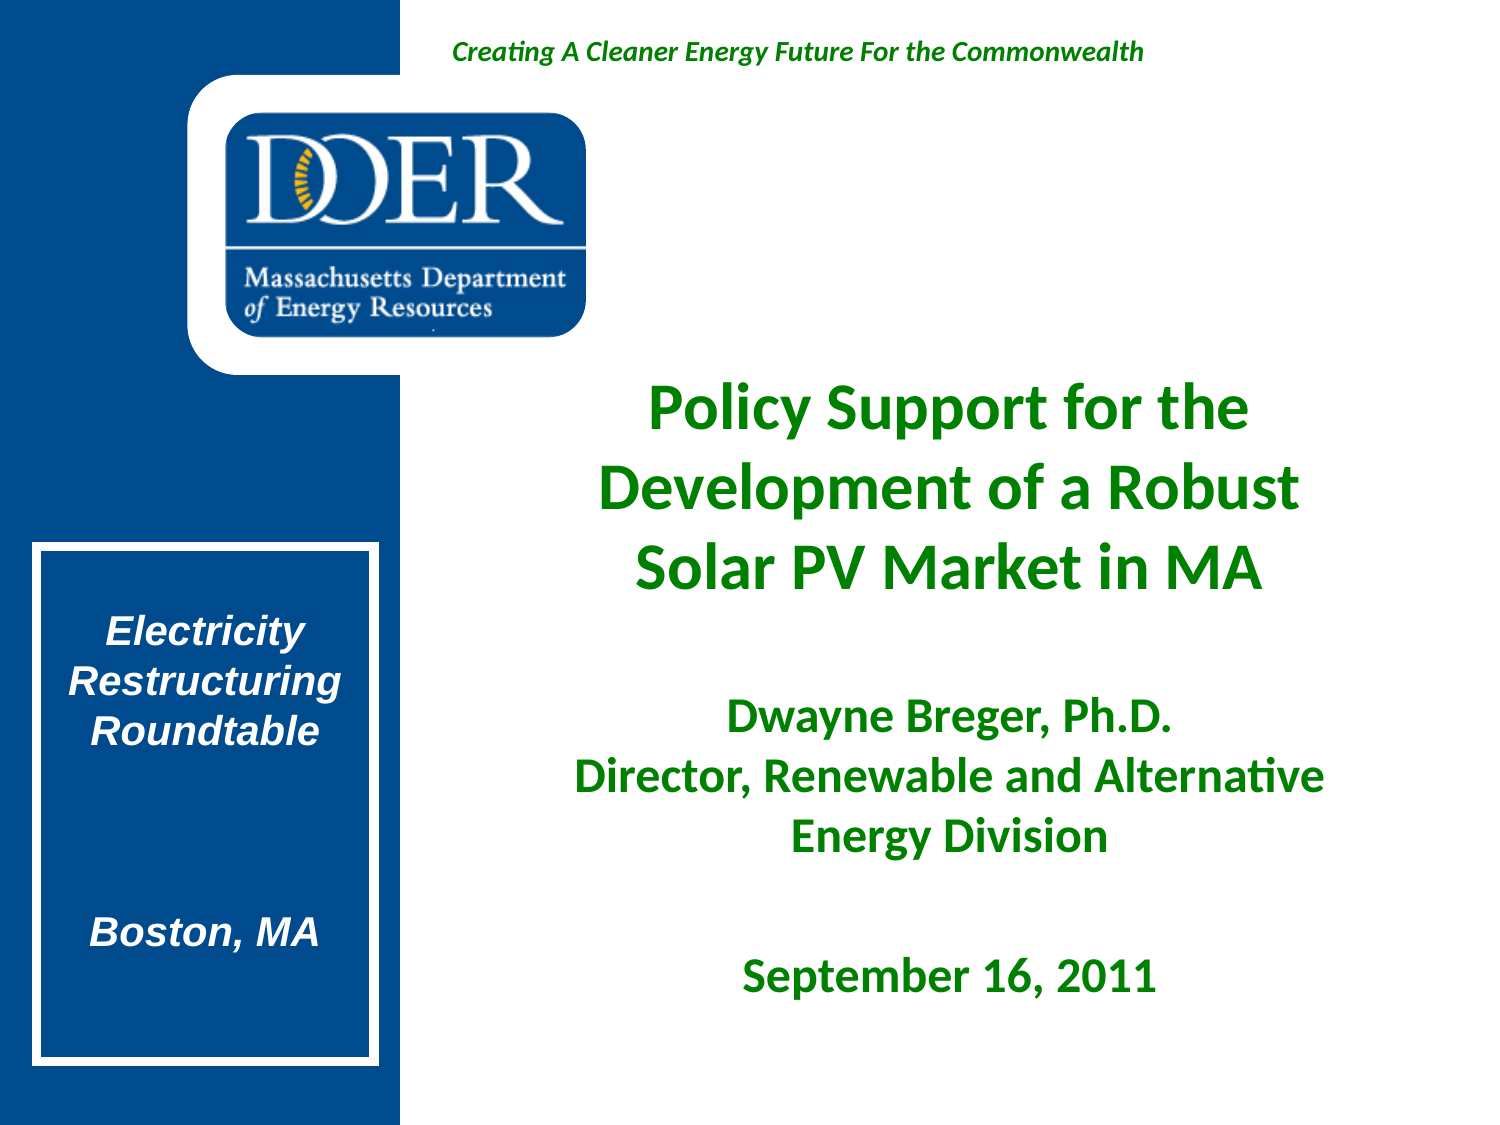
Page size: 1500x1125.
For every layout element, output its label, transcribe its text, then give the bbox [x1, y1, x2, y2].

picture [225, 112, 586, 338]
title Policy Support for the Development of a Robust Solar PV Market in MA Dwayne Breger, Ph.D. Director, Renewable and Alternative Energy Division September 16, 2011 [537, 362, 1363, 1063]
text_box Electricity Restructuring Roundtable Boston, MA [36, 546, 374, 1062]
